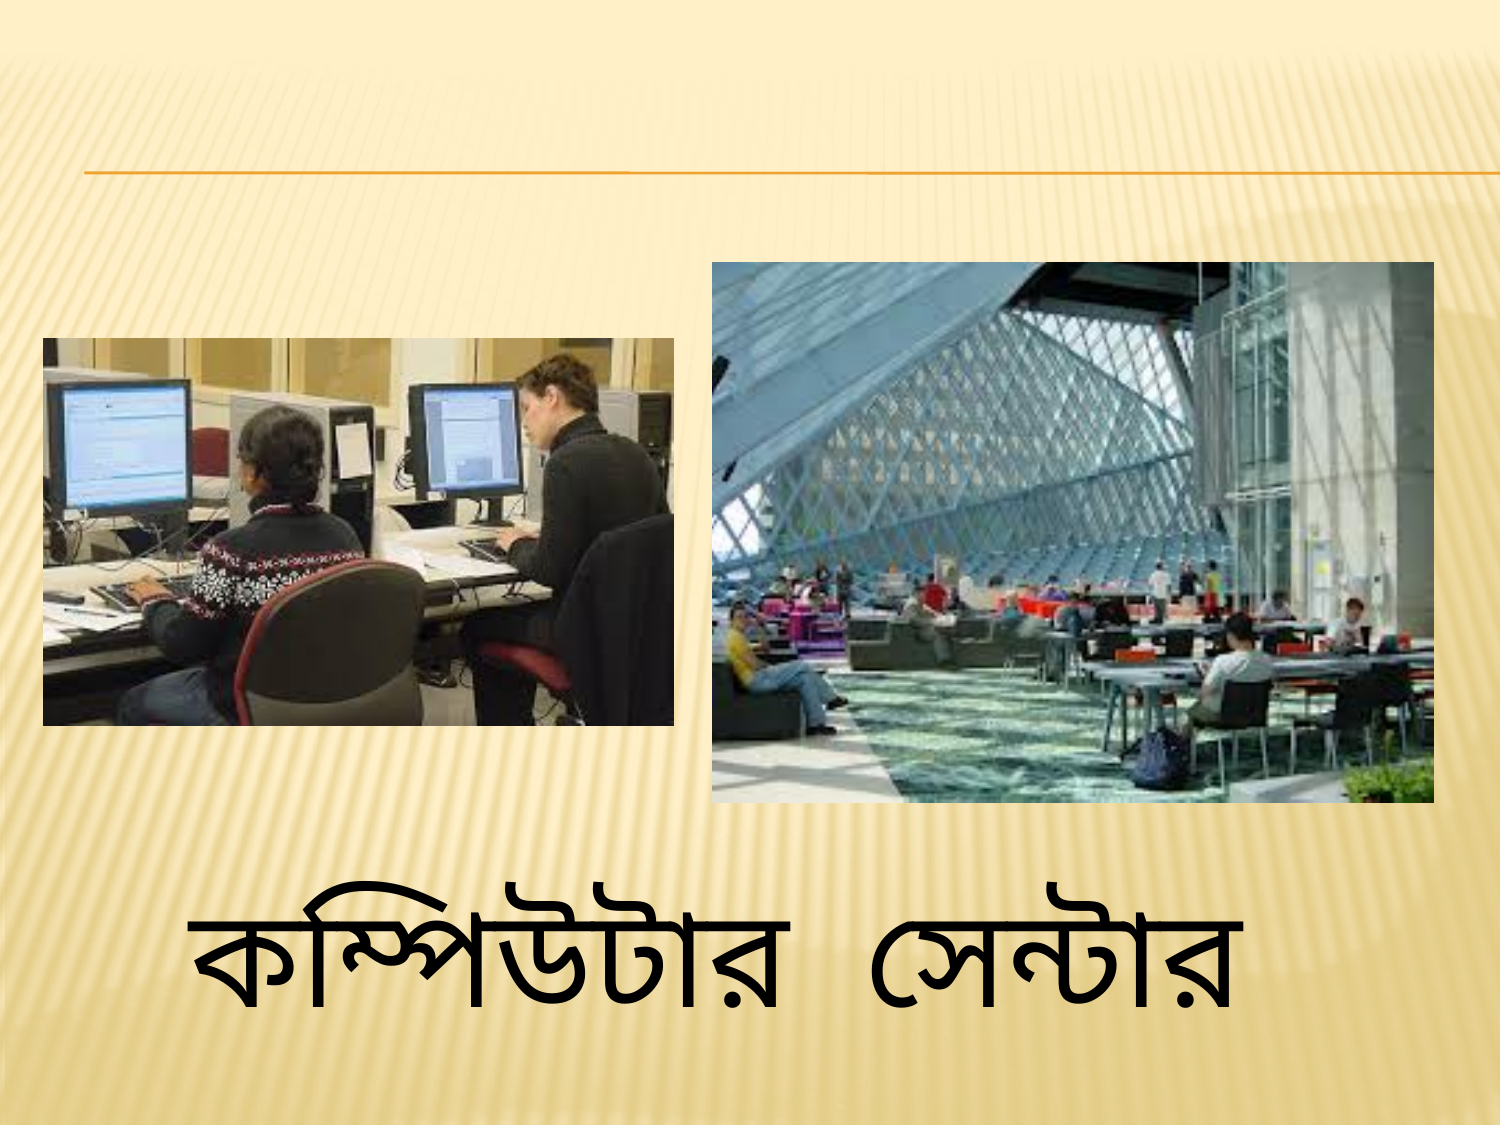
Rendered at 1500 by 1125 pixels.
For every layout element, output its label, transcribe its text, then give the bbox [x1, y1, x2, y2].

text_box কম্পিউটার সেন্টার [174, 862, 1275, 1043]
picture [712, 262, 1434, 803]
picture [43, 338, 674, 727]
